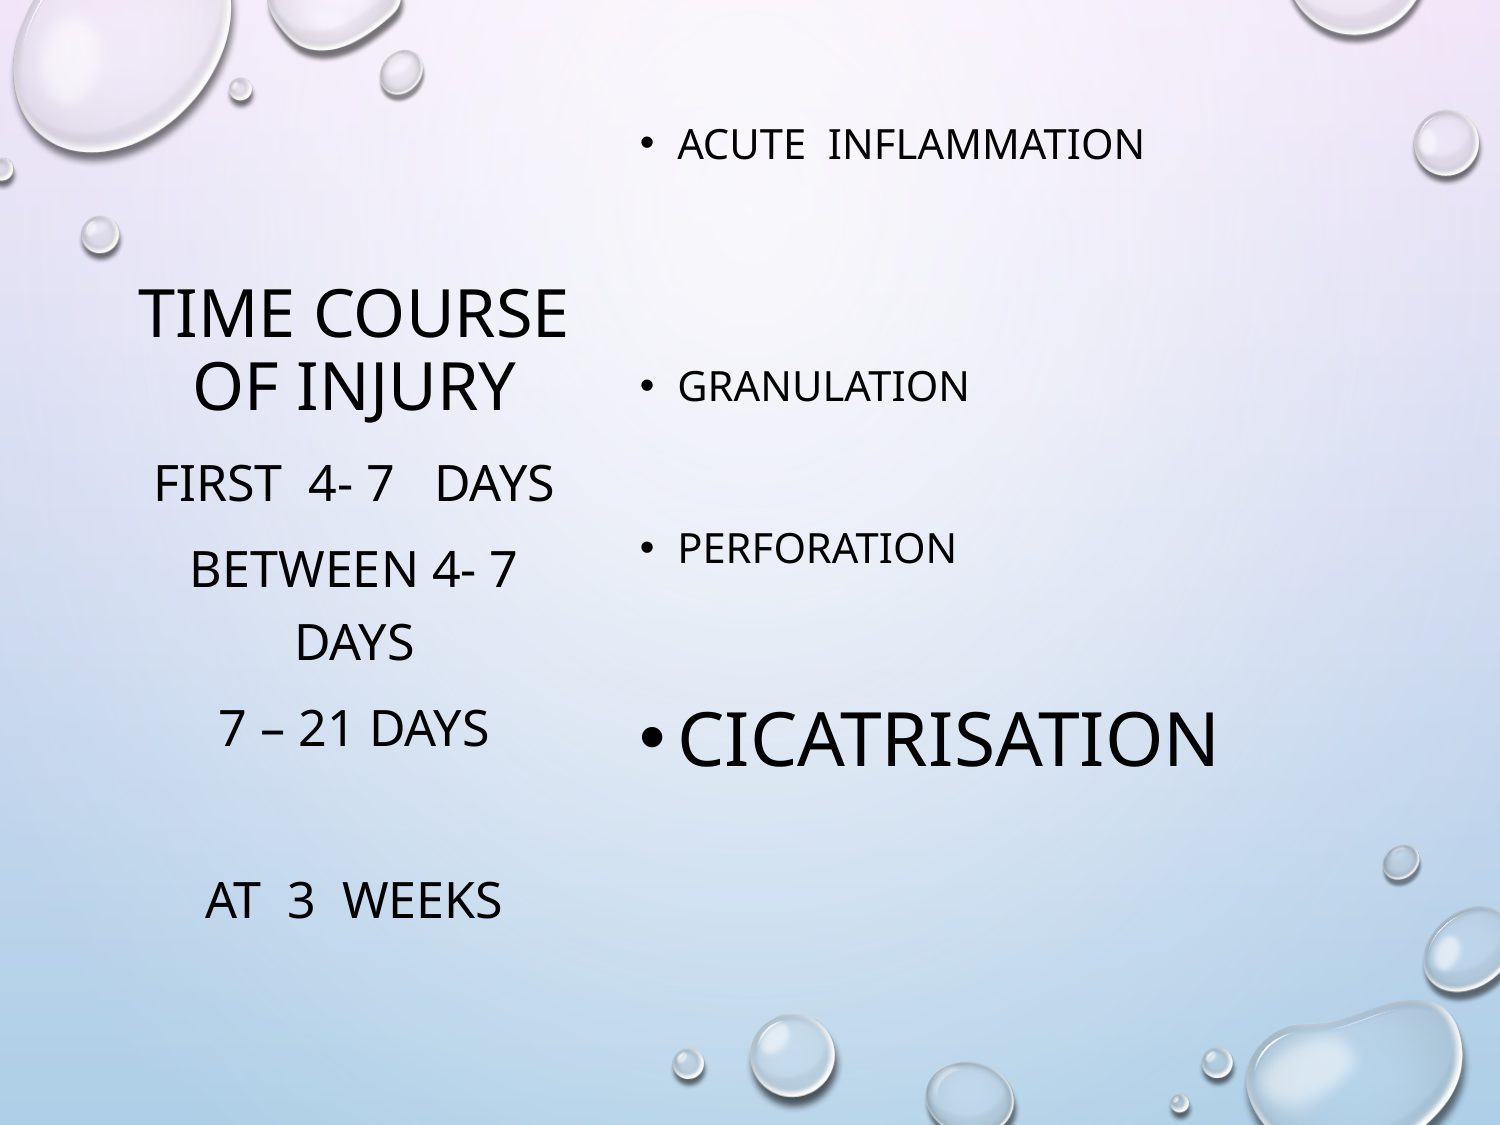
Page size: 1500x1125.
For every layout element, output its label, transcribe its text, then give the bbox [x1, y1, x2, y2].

picture [0, 0, 1500, 1125]
list First 4- 7 days Between 4- 7 days 7 – 21 days At 3 weeks [112, 431, 597, 950]
title TIME COURSE OF INJURY [112, 99, 597, 431]
list acute inflammation Granulation Perforation cicatrisation [624, 99, 1388, 950]
